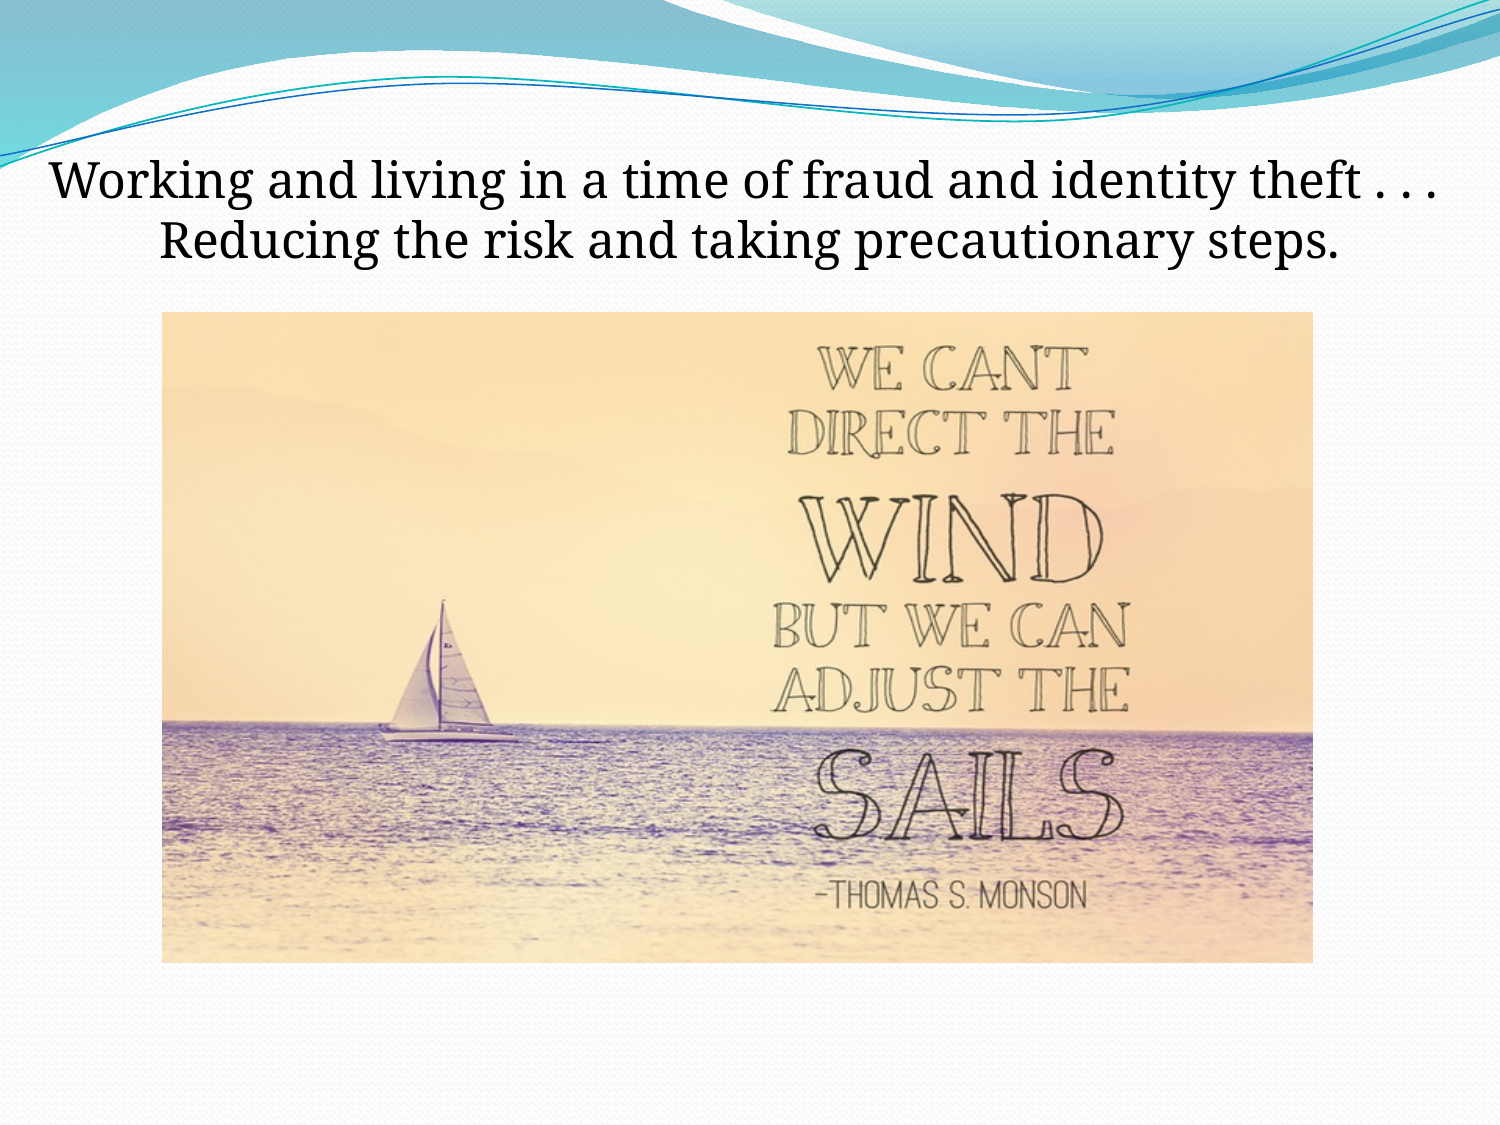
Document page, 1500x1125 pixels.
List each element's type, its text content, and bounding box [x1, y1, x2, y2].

text_box Working and living in a time of fraud and identity theft . . . Reducing the risk and taking precautionary steps. [33, 141, 1467, 276]
picture [162, 312, 1313, 963]
